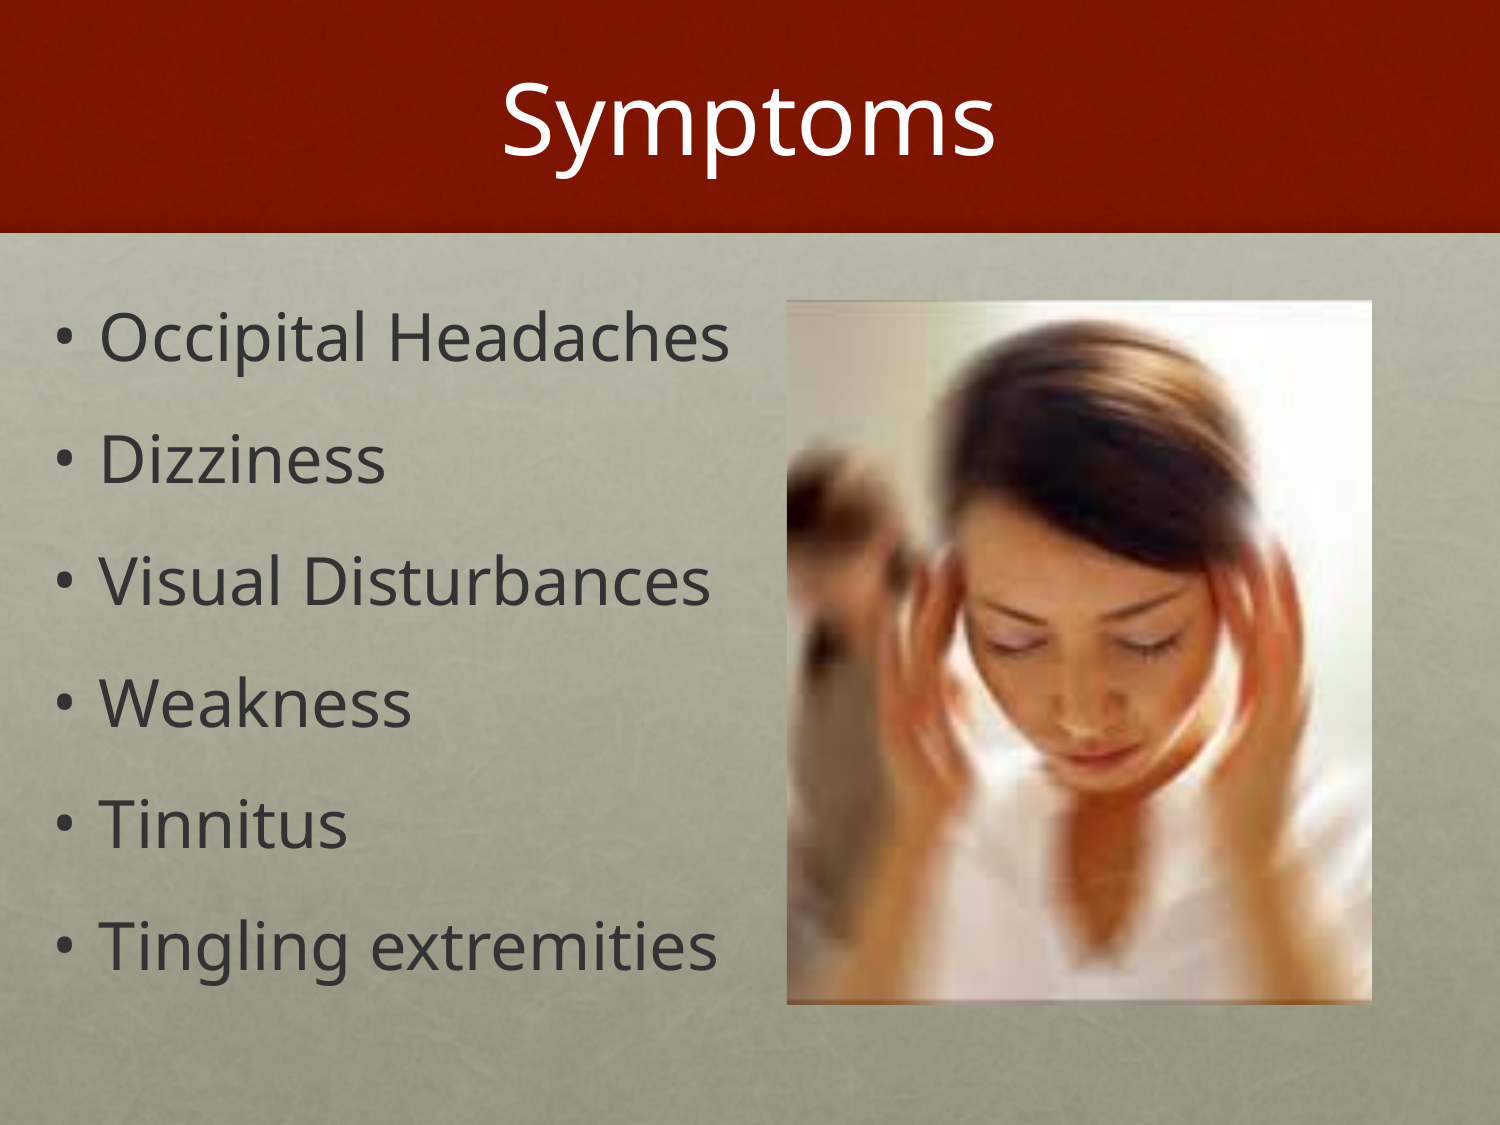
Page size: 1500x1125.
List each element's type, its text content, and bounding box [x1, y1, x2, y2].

list Occipital Headaches Dizziness Visual Disturbances Weakness Tinnitus Tingling extremities [37, 287, 788, 1125]
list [786, 299, 1373, 1006]
picture [0, 214, 1500, 1125]
title Symptoms [127, 10, 1372, 221]
